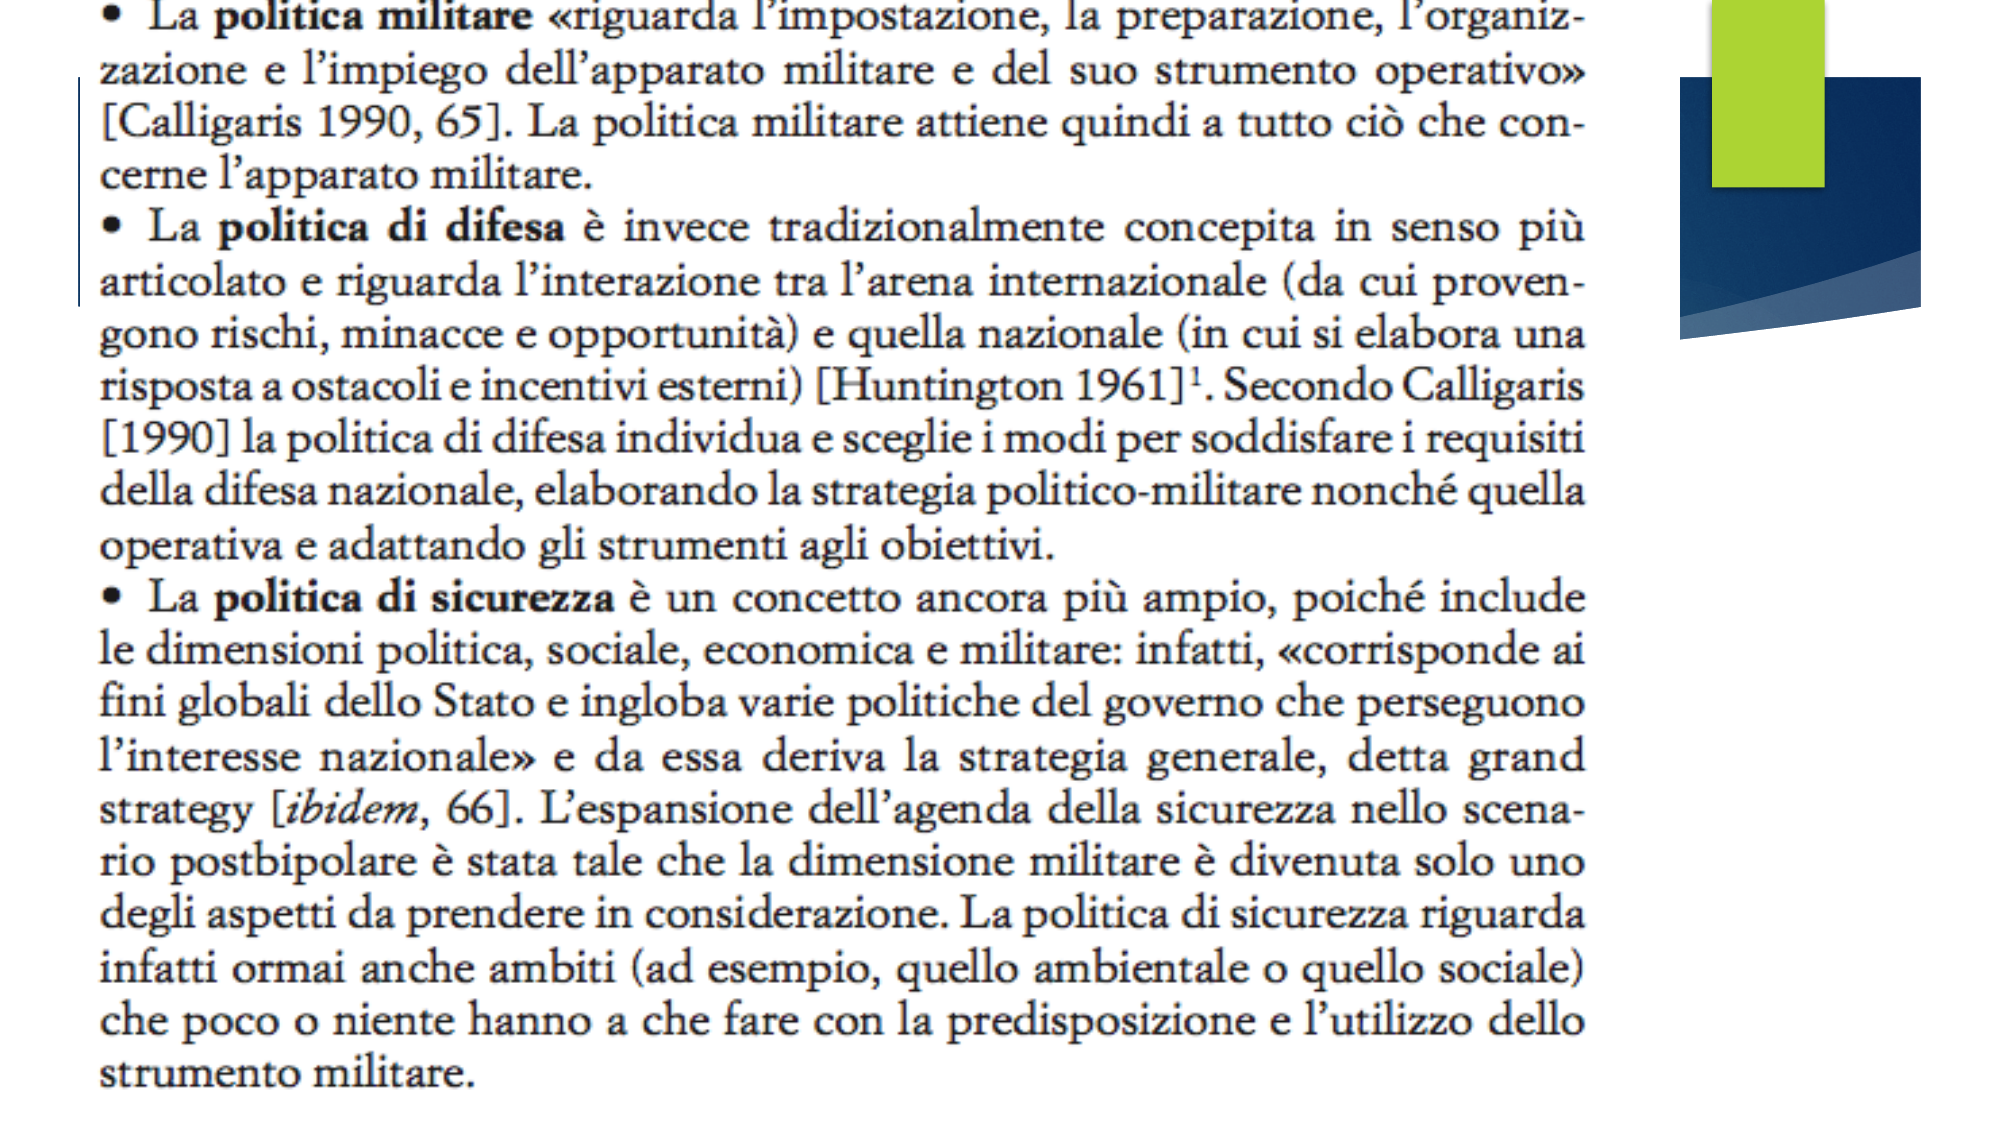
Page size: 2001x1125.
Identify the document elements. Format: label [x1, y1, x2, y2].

list [0, 0, 2000, 1097]
